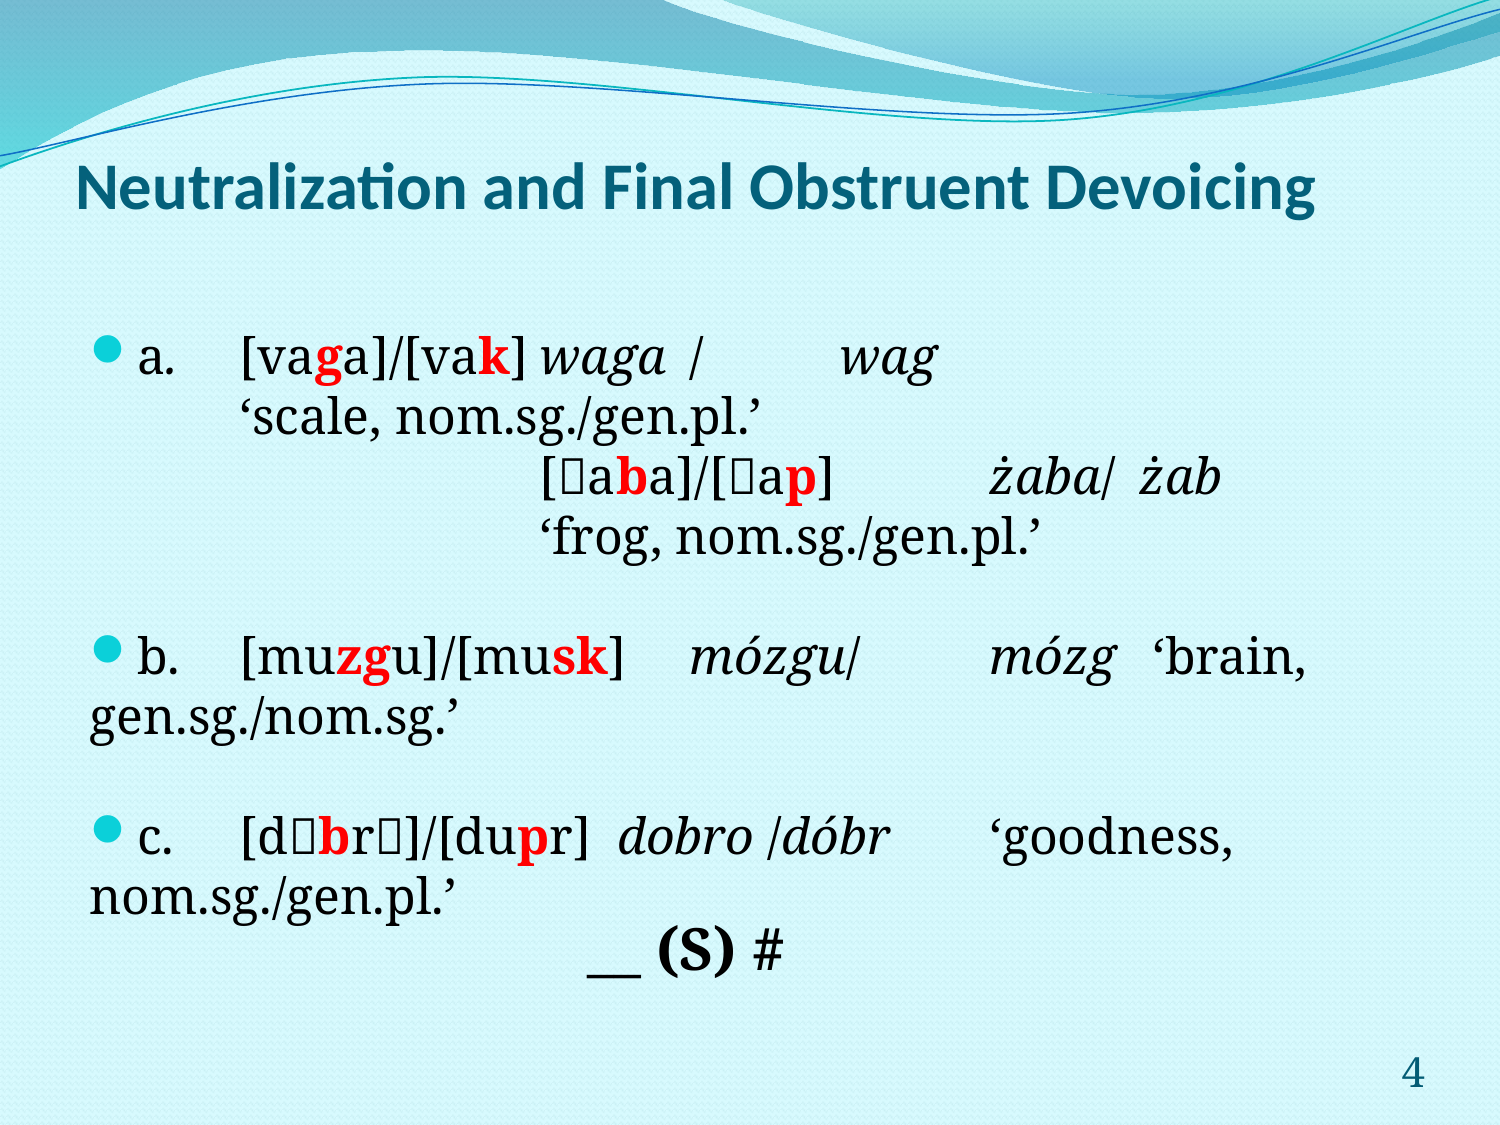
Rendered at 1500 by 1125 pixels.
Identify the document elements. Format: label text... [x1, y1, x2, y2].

slide_number 4 [1299, 1042, 1425, 1103]
title Neutralization and Final Obstruent Devoicing [75, 115, 1425, 223]
list a. [vaga]/[vak] waga / wag ‘scale, nom.sg./gen.pl.’ [aba]/[ap] żaba/ żab ‘frog, nom.sg./gen.pl.’ b. [muzgu]/[musk] mózgu/ mózg ‘brain, gen.sg./nom.sg.’ c. [dbr]/[dupr] dobro /dóbr ‘goodness, nom.sg./gen.pl.’ [75, 317, 1425, 1038]
